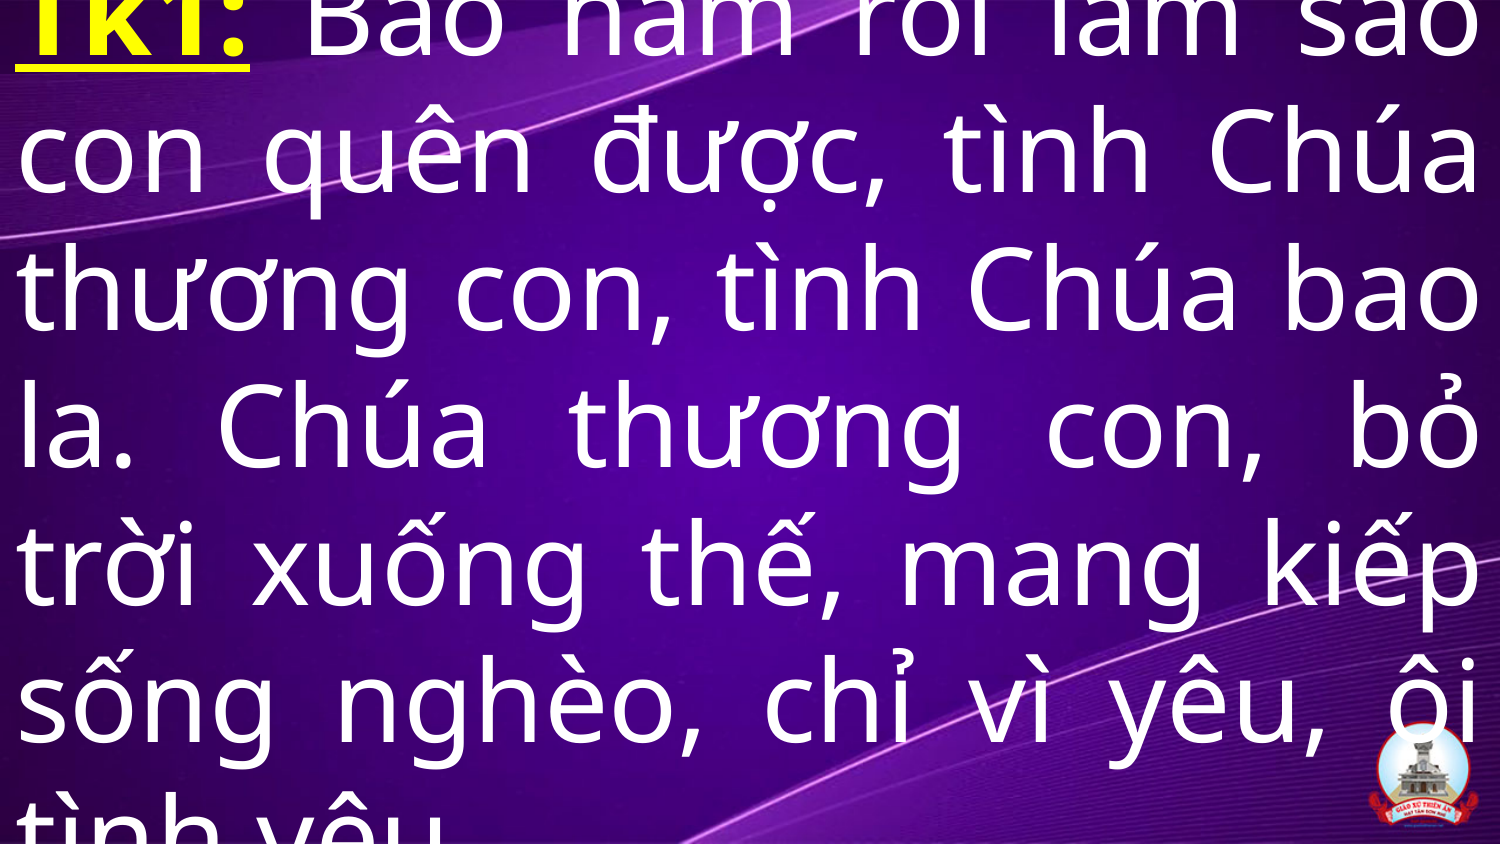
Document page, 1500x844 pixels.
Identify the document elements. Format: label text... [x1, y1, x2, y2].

title Tk1: Bao năm rồi làm sao con quên được, tình Chúa thương con, tình Chúa bao la. Chúa thương con, bỏ trời xuống thế, mang kiếp sống nghèo, chỉ vì yêu, ôi tình yêu. [0, 0, 1500, 844]
